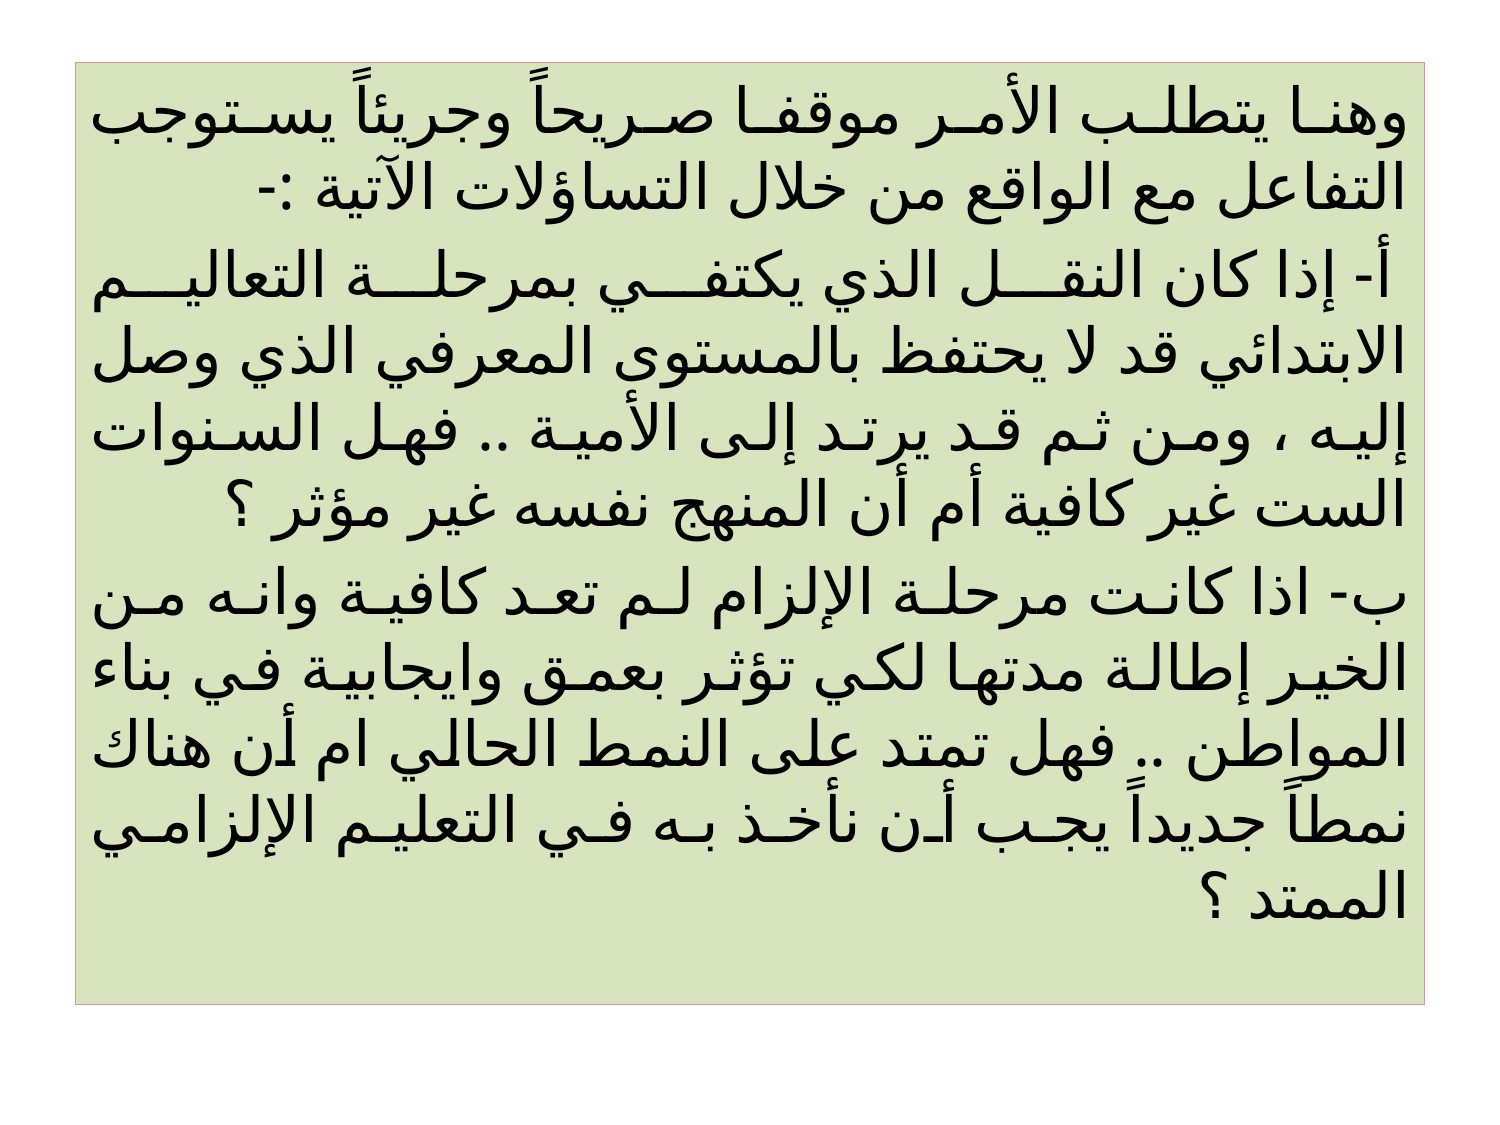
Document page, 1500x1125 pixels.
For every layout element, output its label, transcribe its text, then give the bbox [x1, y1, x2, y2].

list وهنا يتطلب الأمر موقفا صريحاً وجريئاً يستوجب التفاعل مع الواقع من خلال التساؤلات الآتية :- أ- إذا كان النقل الذي يكتفي بمرحلة التعاليم الابتدائي قد لا يحتفظ بالمستوى المعرفي الذي وصل إليه ، ومن ثم قد يرتد إلى الأمية .. فهل السنوات الست غير كافية أم أن المنهج نفسه غير مؤثر ؟ ب- اذا كانت مرحلة الإلزام لم تعد كافية وانه من الخير إطالة مدتها لكي تؤثر بعمق وايجابية في بناء المواطن .. فهل تمتد على النمط الحالي ام أن هناك نمطاً جديداً يجب أن نأخذ به في التعليم الإلزامي الممتد ؟ [75, 62, 1425, 1005]
